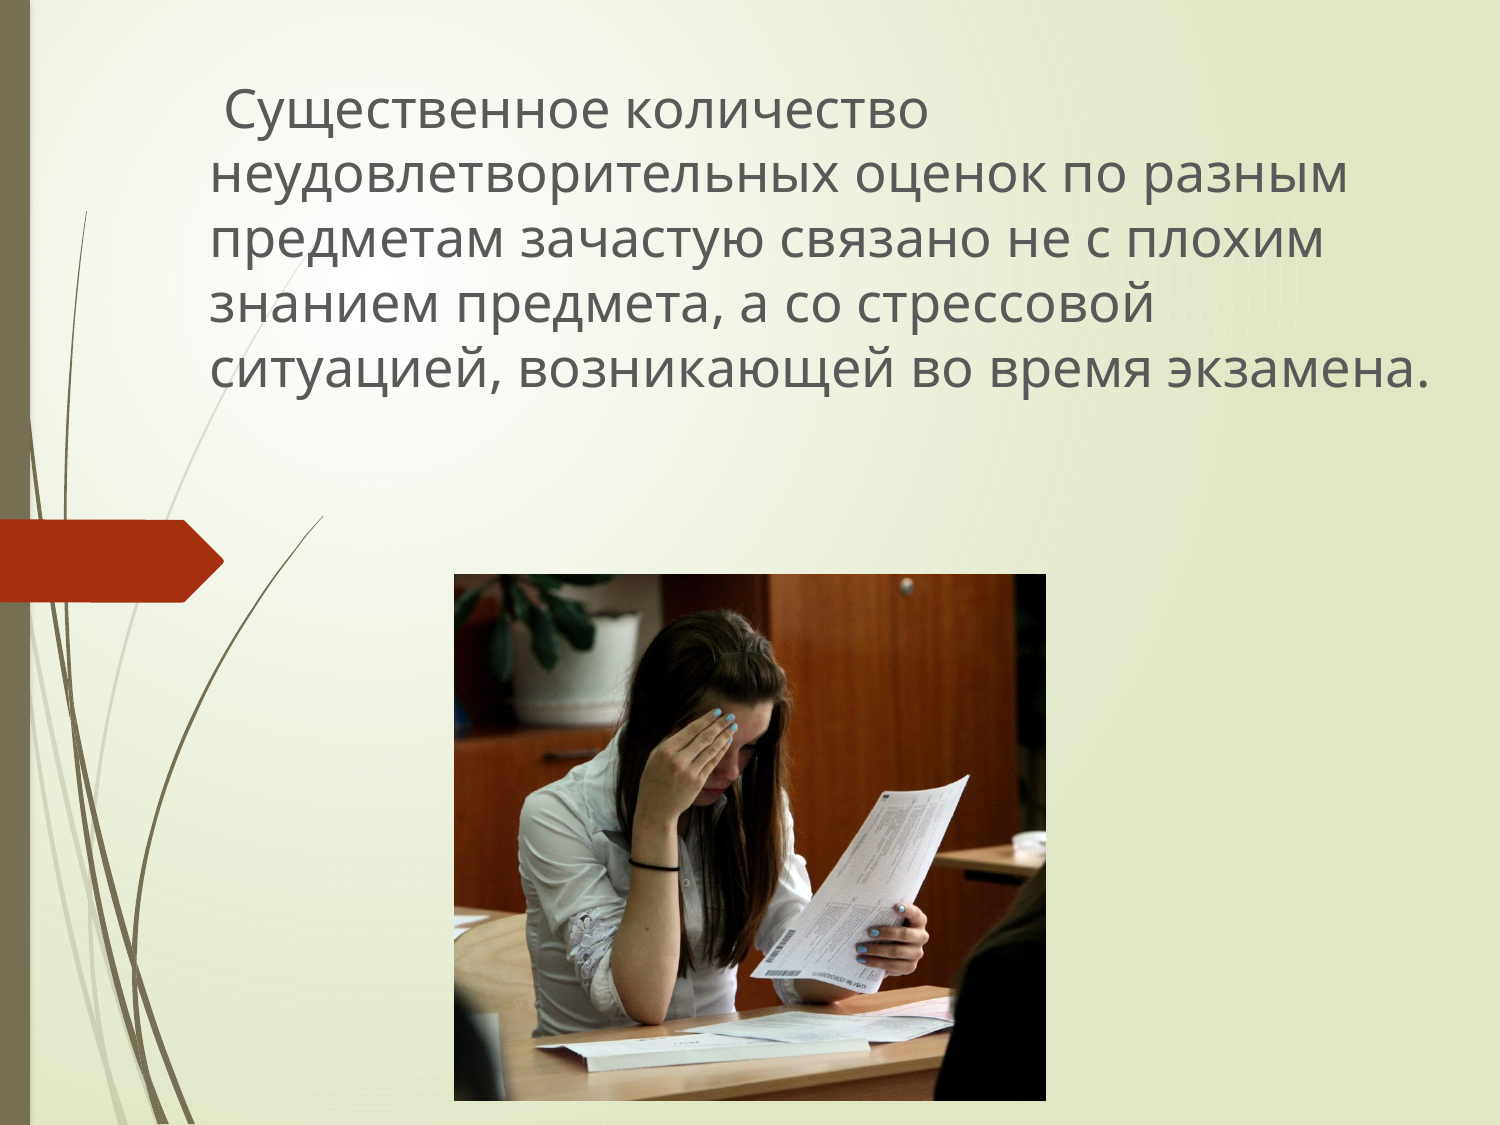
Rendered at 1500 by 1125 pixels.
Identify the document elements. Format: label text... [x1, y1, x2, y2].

picture [454, 573, 1046, 1102]
list Существенное количество неудовлетворительных оценок по разным предметам зачастую связано не с плохим знанием предмета, а со стрессовой ситуацией, возникающей во время экзамена. [194, 66, 1470, 480]
